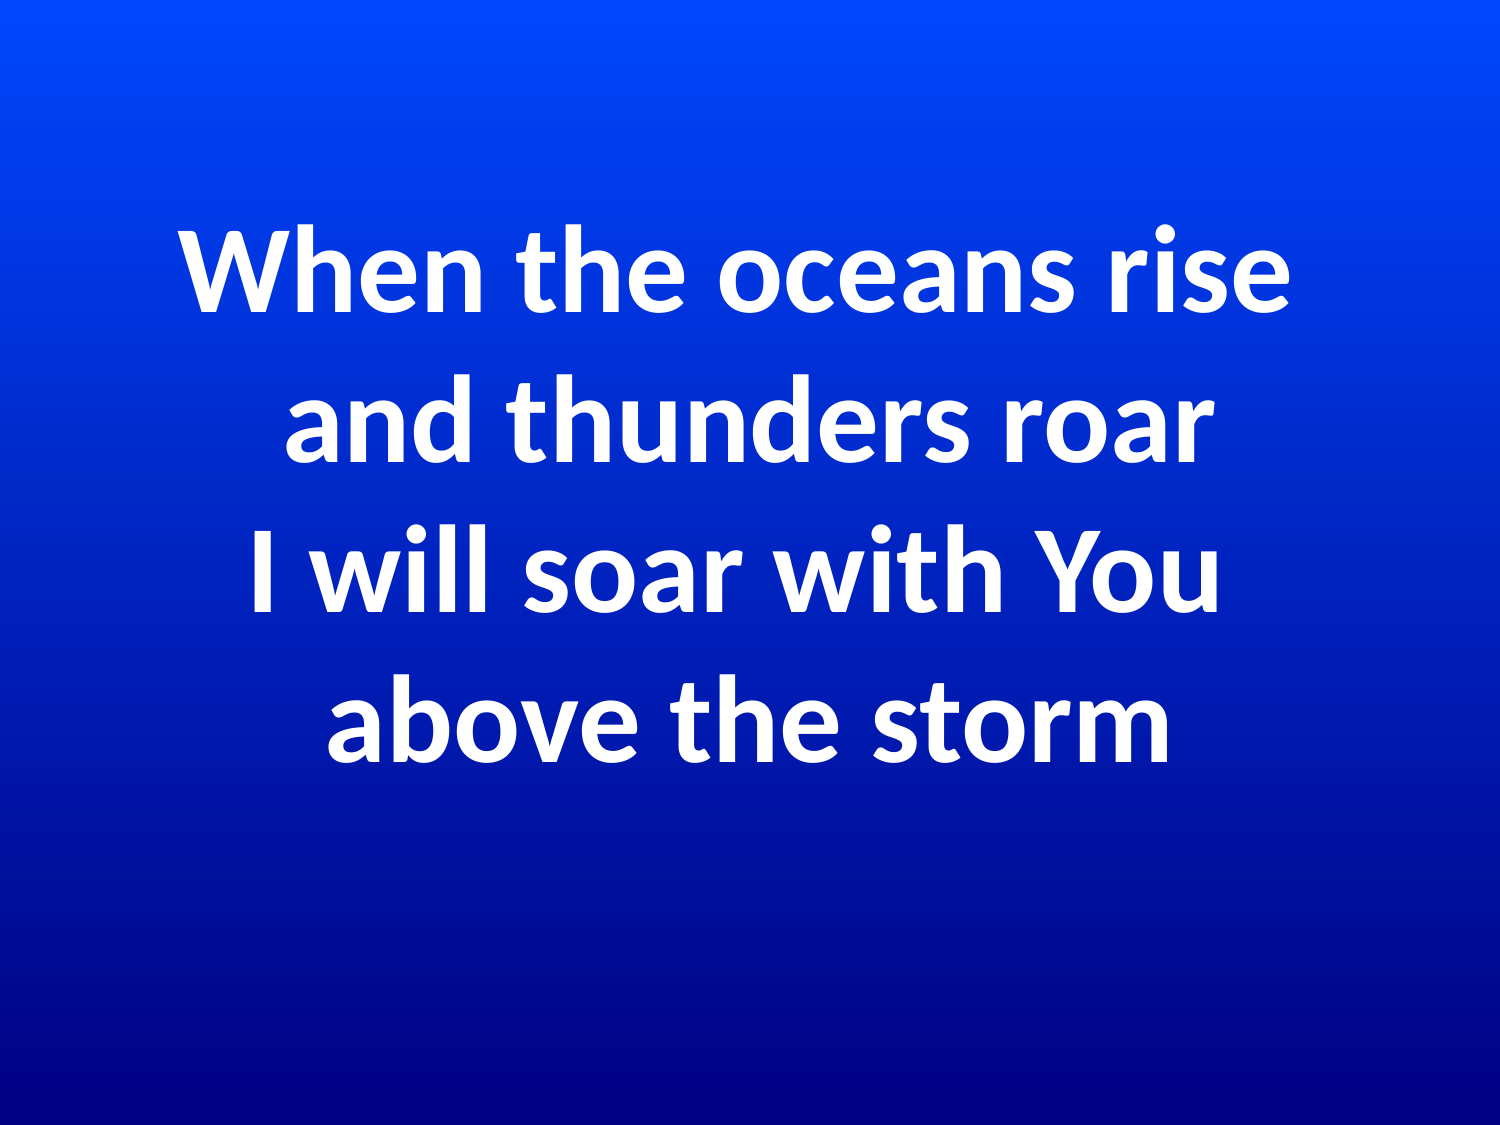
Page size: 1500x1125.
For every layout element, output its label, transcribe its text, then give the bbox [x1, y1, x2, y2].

title When the oceans rise and thunders roar I will soar with You above the storm [50, 0, 1450, 1125]
